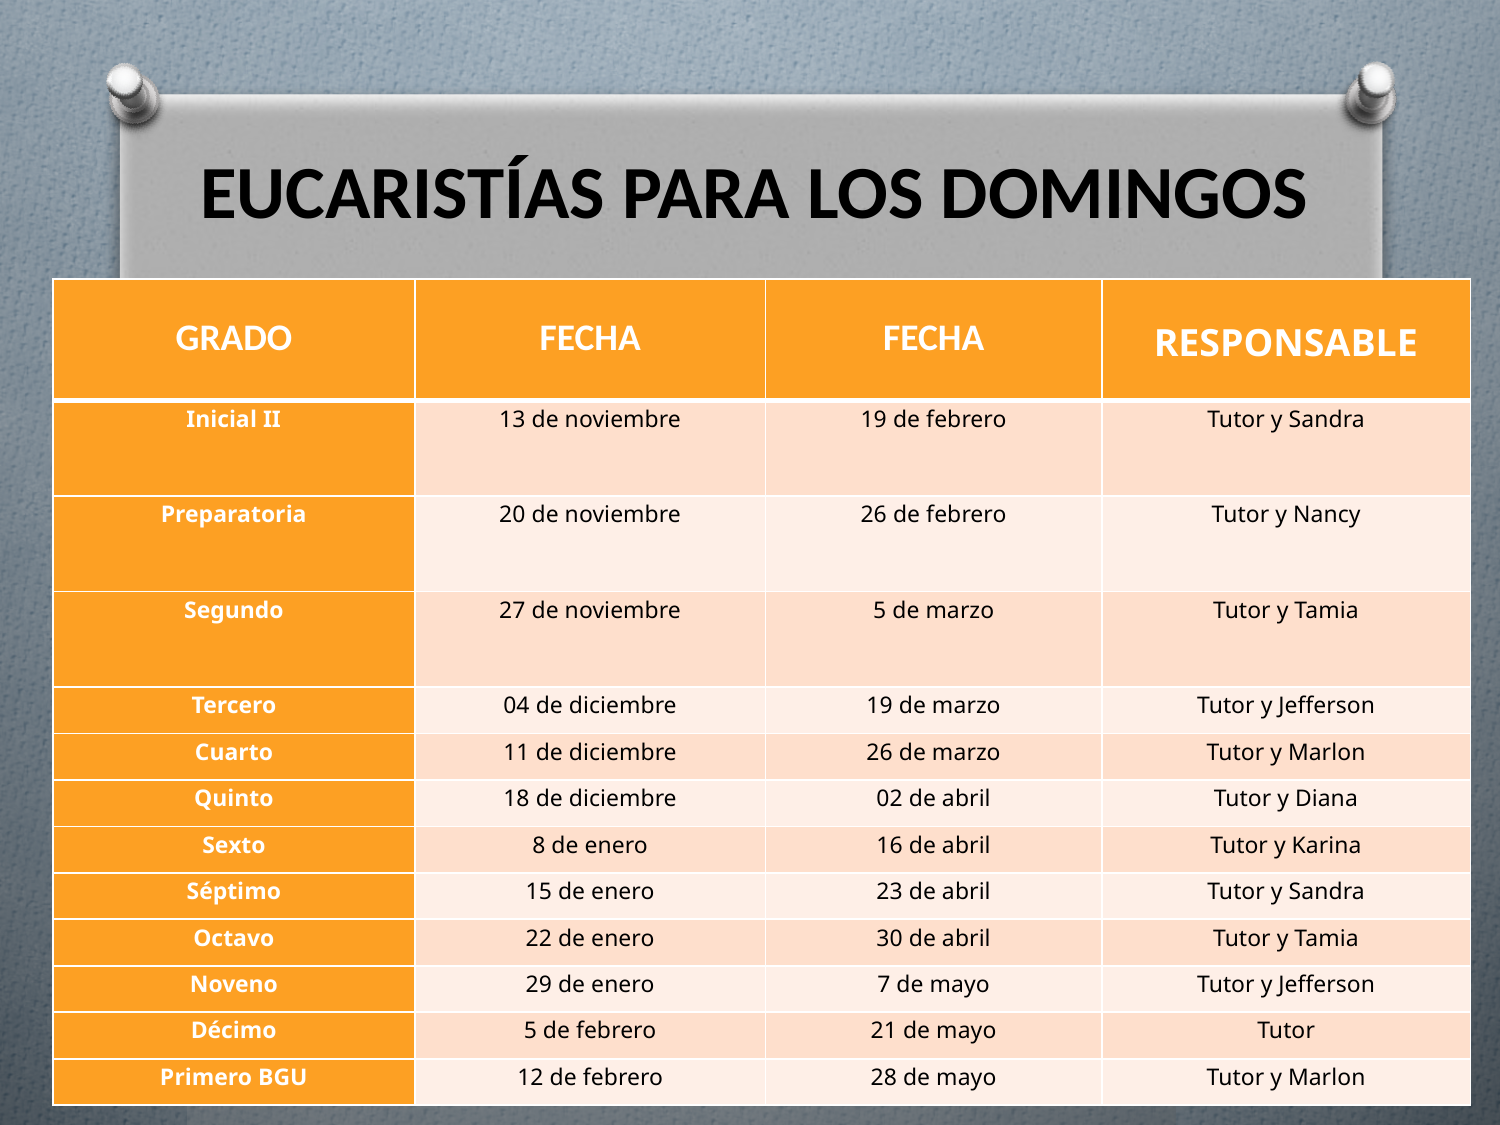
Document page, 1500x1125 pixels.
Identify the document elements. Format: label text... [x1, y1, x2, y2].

table_cell Tercero [54, 688, 414, 733]
table_cell 28 de mayo [766, 1060, 1101, 1104]
table_cell 8 de enero [416, 827, 765, 872]
table_cell 04 de diciembre [416, 688, 765, 733]
table_cell Tutor y Jefferson [1103, 967, 1470, 1011]
table_cell 27 de noviembre [416, 592, 765, 686]
picture [75, 29, 198, 153]
table_cell 19 de febrero [766, 403, 1101, 495]
table_header RESPONSABLE [1103, 280, 1470, 398]
table_cell 02 de abril [766, 781, 1101, 826]
table_cell 16 de abril [766, 827, 1101, 872]
table_cell Octavo [54, 920, 414, 965]
table_cell Séptimo [54, 874, 414, 918]
table_cell Preparatoria [54, 497, 414, 591]
table_cell 22 de enero [416, 920, 765, 965]
table_cell 7 de mayo [766, 967, 1101, 1011]
table_cell 19 de marzo [766, 688, 1101, 733]
table_cell Noveno [54, 967, 414, 1011]
table_cell Sexto [54, 827, 414, 872]
table_cell 5 de marzo [766, 592, 1101, 686]
table_cell Tutor y Marlon [1103, 734, 1470, 779]
table_cell Quinto [54, 781, 414, 826]
table_cell Tutor y Diana [1103, 781, 1470, 826]
table_header FECHA [766, 280, 1101, 398]
table_cell 20 de noviembre [416, 497, 765, 591]
table_cell Tutor y Nancy [1103, 497, 1470, 591]
table_cell Tutor y Jefferson [1103, 688, 1470, 733]
table_cell Tutor y Sandra [1103, 874, 1470, 918]
table_cell Primero BGU [54, 1060, 414, 1104]
table_cell 30 de abril [766, 920, 1101, 965]
table_cell 13 de noviembre [416, 403, 765, 495]
table_header FECHA [416, 280, 765, 398]
title EUCARISTÍAS PARA LOS DOMINGOS [183, 90, 1326, 278]
table_cell 5 de febrero [416, 1013, 765, 1058]
table_cell Tutor [1103, 1013, 1470, 1058]
table_cell Segundo [54, 592, 414, 686]
table_cell 15 de enero [416, 874, 765, 918]
table_cell 21 de mayo [766, 1013, 1101, 1058]
table_cell Décimo [54, 1013, 414, 1058]
table_cell Tutor y Karina [1103, 827, 1470, 872]
table_cell 23 de abril [766, 874, 1101, 918]
table_cell Tutor y Sandra [1103, 403, 1470, 495]
table_cell 12 de febrero [416, 1060, 765, 1104]
table_cell 18 de diciembre [416, 781, 765, 826]
table_header GRADO [54, 280, 414, 398]
table_cell 26 de febrero [766, 497, 1101, 591]
table_cell Tutor y Tamia [1103, 920, 1470, 965]
picture [1317, 35, 1439, 156]
table_cell Inicial II [54, 403, 414, 495]
table_cell Tutor y Marlon [1103, 1060, 1470, 1104]
table_cell Tutor y Tamia [1103, 592, 1470, 686]
table_cell 29 de enero [416, 967, 765, 1011]
table_cell 11 de diciembre [416, 734, 765, 779]
table_cell 26 de marzo [766, 734, 1101, 779]
table_cell Cuarto [54, 734, 414, 779]
